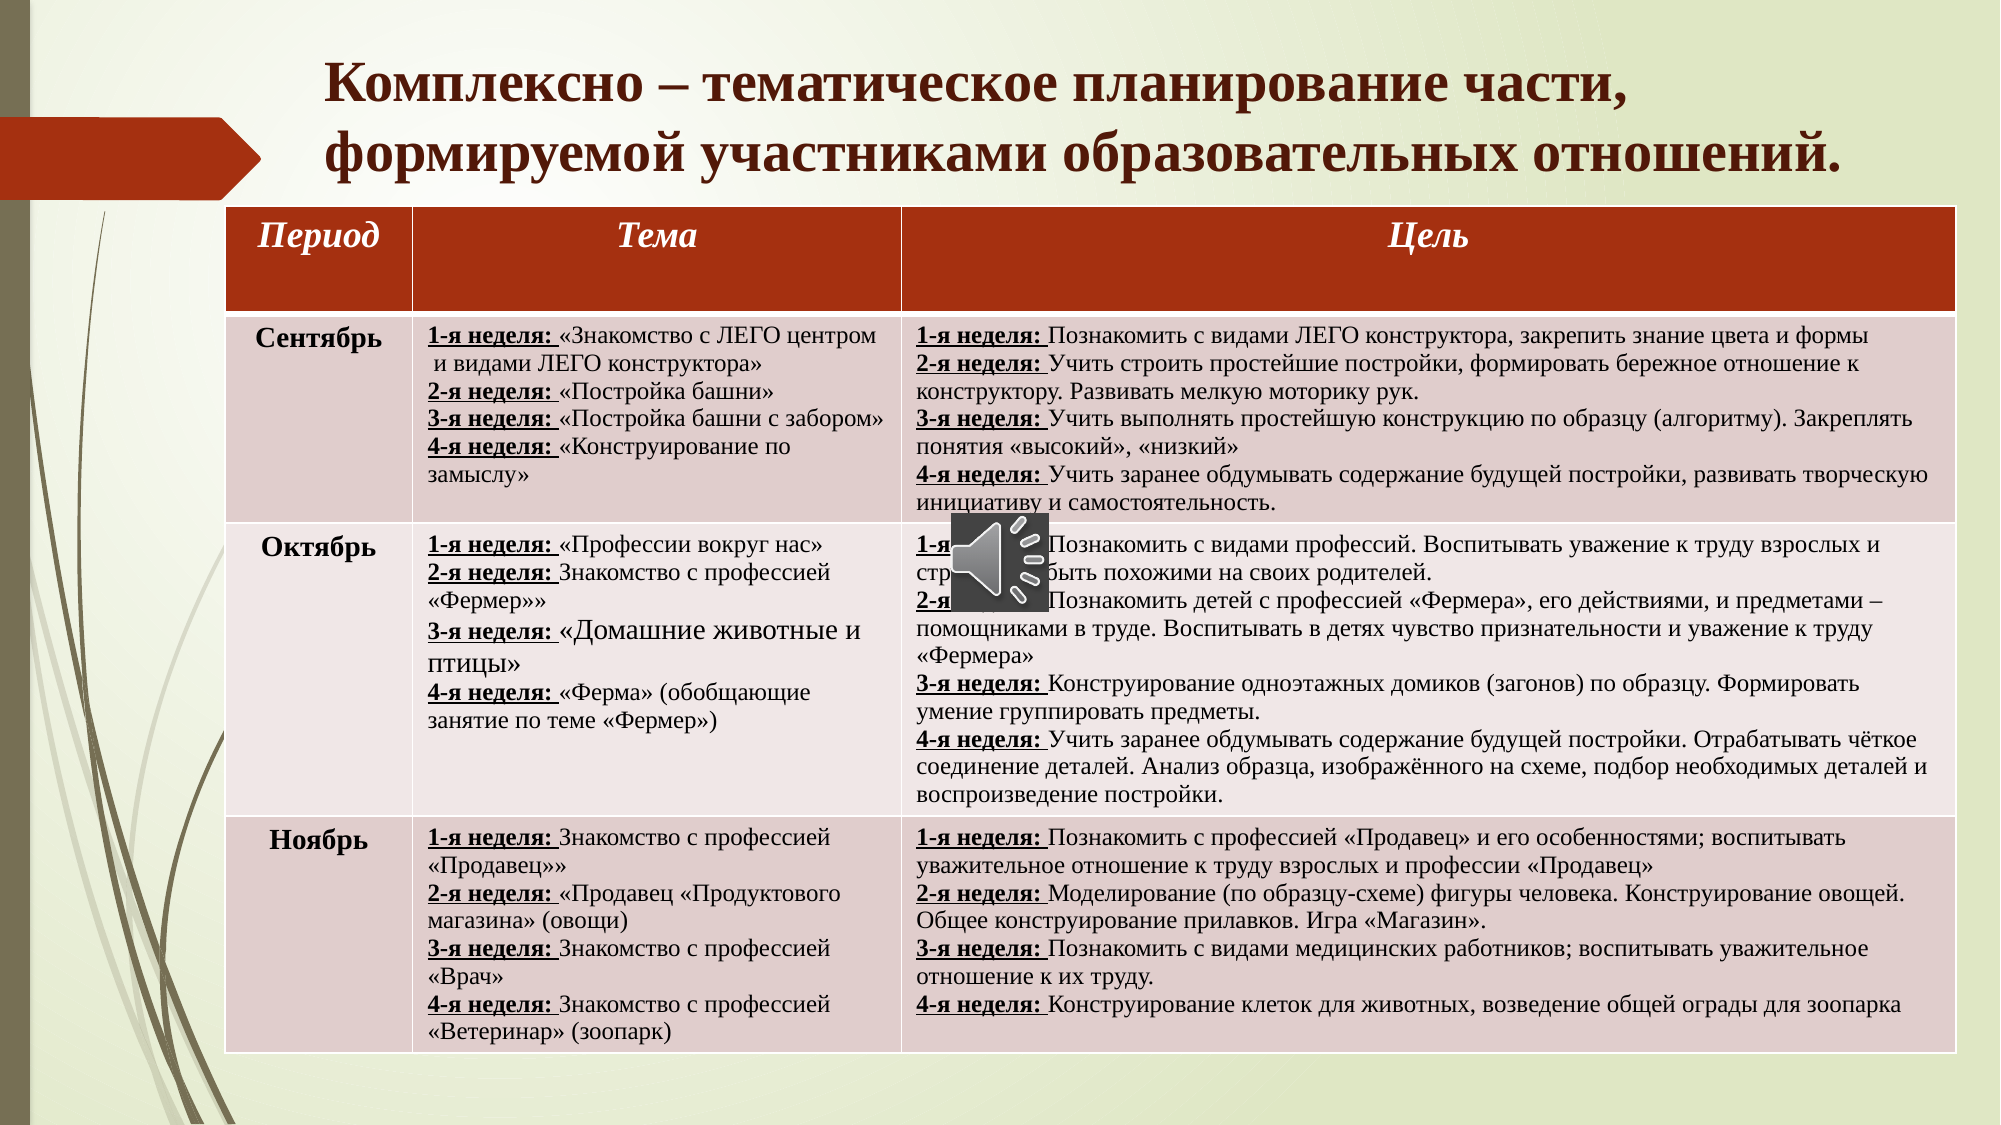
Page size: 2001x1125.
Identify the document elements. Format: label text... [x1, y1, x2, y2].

table_cell 1-я неделя: Познакомить с видами профессий. Воспитывать уважение к труду взрослых и стремление быть похожими на своих родителей. 2-я неделя: Познакомить детей с профессией «Фермера», его действиями, и предметами – помощниками в труде. Воспитывать в детях чувство признательности и уважение к труду «Фермера» 3-я неделя: Конструирование одноэтажных домиков (загонов) по образцу. Формировать умение группировать предметы. 4-я неделя: Учить заранее обдумывать содержание будущей постройки. Отрабатывать чёткое соединение деталей. Анализ образца, изображённого на схеме, подбор необходимых деталей и воспроизведение постройки. [902, 524, 1955, 815]
table_header Тема [413, 207, 901, 311]
table_cell 1-я неделя: «Профессии вокруг нас» 2-я неделя: Знакомство с профессией «Фермер»» 3-я неделя: «Домашние животные и птицы» 4-я неделя: «Ферма» (обобщающие занятие по теме «Фермер») [413, 524, 901, 815]
table_cell 1-я неделя: Познакомить с видами ЛЕГО конструктора, закрепить знание цвета и формы 2-я неделя: Учить строить простейшие постройки, формировать бережное отношение к конструктору. Развивать мелкую моторику рук. 3-я неделя: Учить выполнять простейшую конструкцию по образцу (алгоритму). Закреплять понятия «высокий», «низкий» 4-я неделя: Учить заранее обдумывать содержание будущей постройки, развивать творческую инициативу и самостоятельность. [902, 317, 1955, 522]
table_cell Сентябрь [226, 317, 412, 522]
table_cell 1-я неделя: Познакомить с профессией «Продавец» и его особенностями; воспитывать уважительное отношение к труду взрослых и профессии «Продавец» 2-я неделя: Моделирование (по образцу-схеме) фигуры человека. Конструирование овощей. Общее конструирование прилавков. Игра «Магазин». 3-я неделя: Познакомить с видами медицинских работников; воспитывать уважительное отношение к их труду. 4-я неделя: Конструирование клеток для животных, возведение общей ограды для зоопарка [902, 817, 1955, 1052]
title Комплексно – тематическое планирование части, формируемой участниками образовательных отношений. [310, 36, 1888, 205]
picture [949, 512, 1051, 613]
table_header Период [226, 207, 412, 311]
table_cell 1-я неделя: «Знакомство с ЛЕГО центром и видами ЛЕГО конструктора» 2-я неделя: «Постройка башни» 3-я неделя: «Постройка башни с забором» 4-я неделя: «Конструирование по замыслу» [413, 317, 901, 522]
table_header Цель [902, 207, 1955, 311]
table_cell Ноябрь [226, 817, 412, 1052]
table_cell Октябрь [226, 524, 412, 815]
table_cell 1-я неделя: Знакомство с профессией «Продавец»» 2-я неделя: «Продавец «Продуктового магазина» (овощи) 3-я неделя: Знакомство с профессией «Врач» 4-я неделя: Знакомство с профессией «Ветеринар» (зоопарк) [413, 817, 901, 1052]
